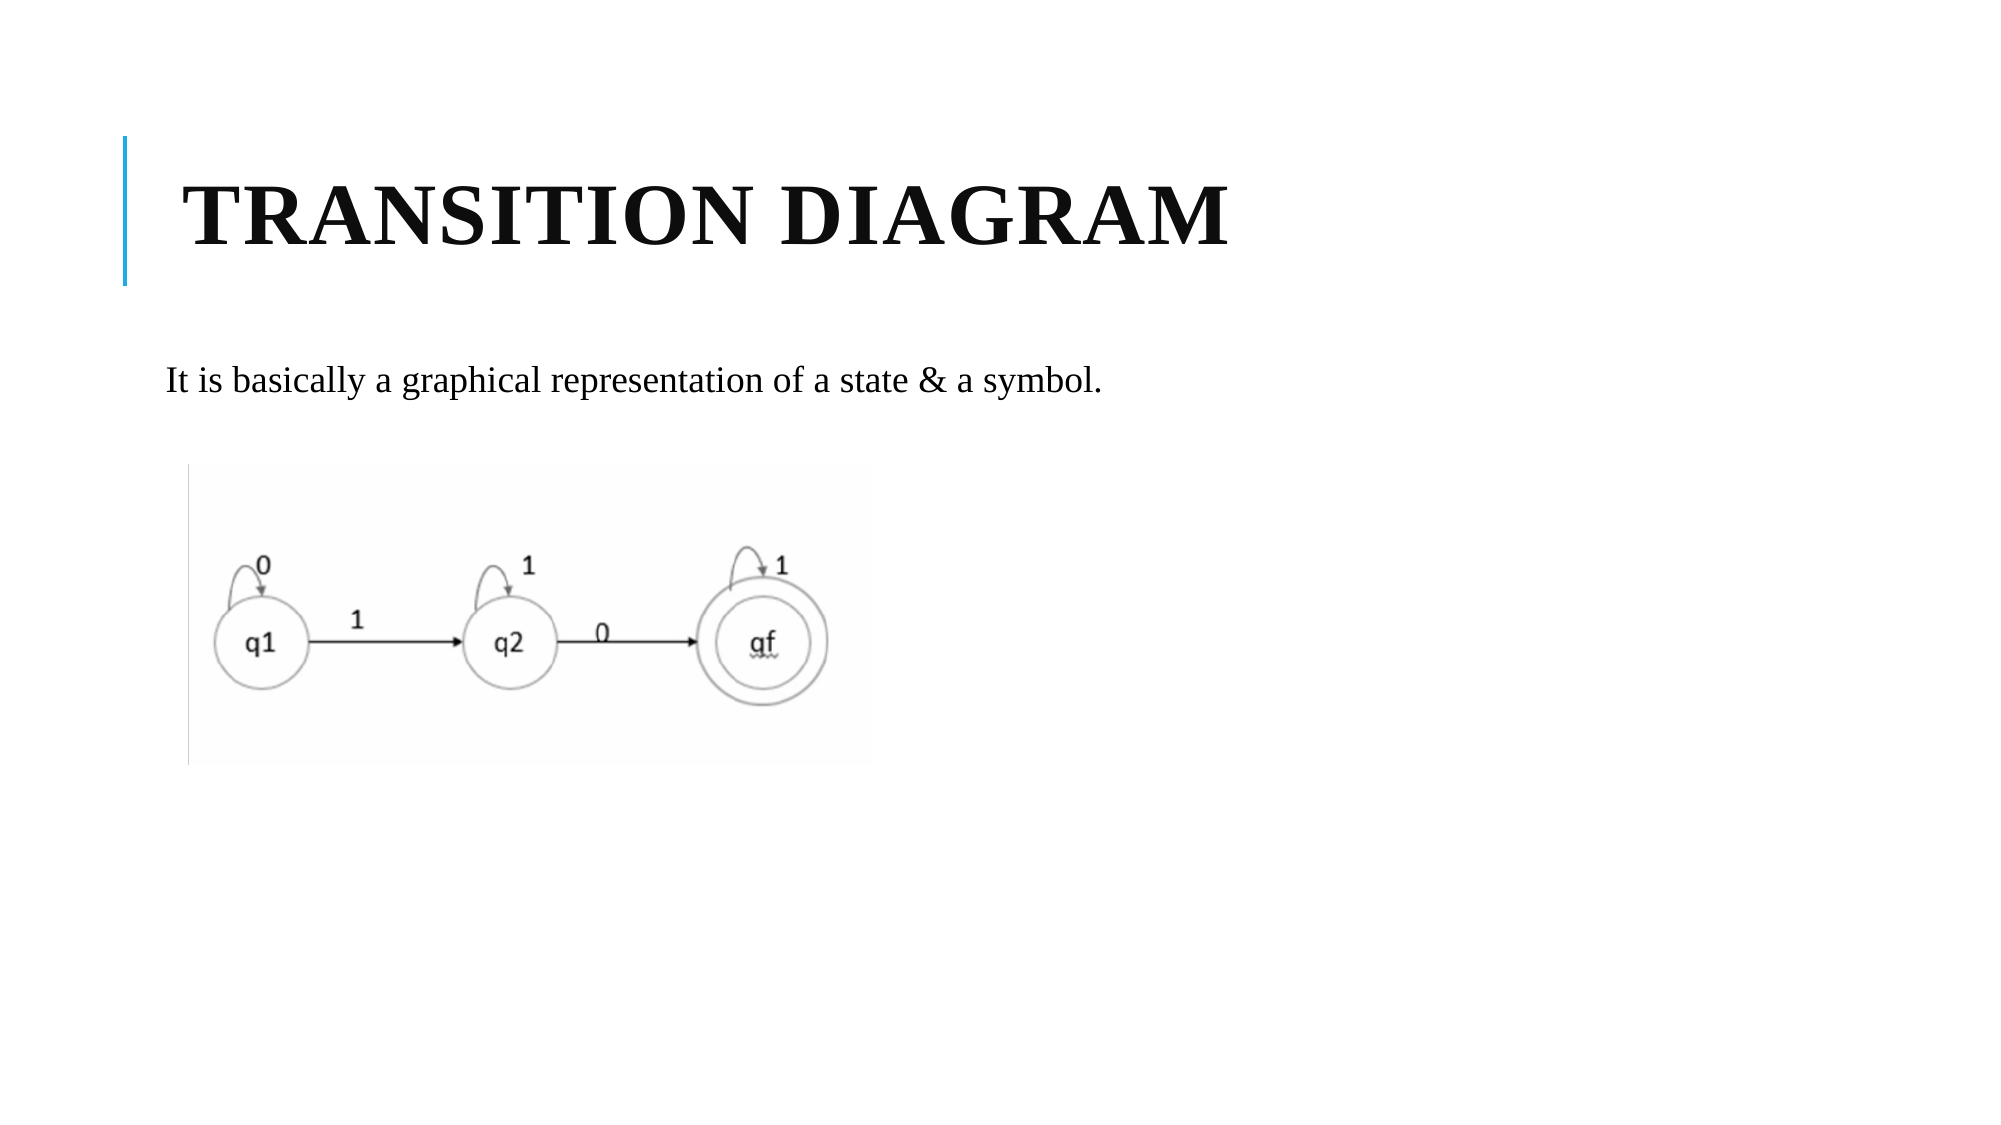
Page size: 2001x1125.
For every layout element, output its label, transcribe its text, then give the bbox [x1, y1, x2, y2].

title Transition diagram [168, 96, 1763, 342]
list It is basically a graphical representation of a state & a symbol. [143, 352, 1748, 1079]
picture [187, 464, 872, 765]
